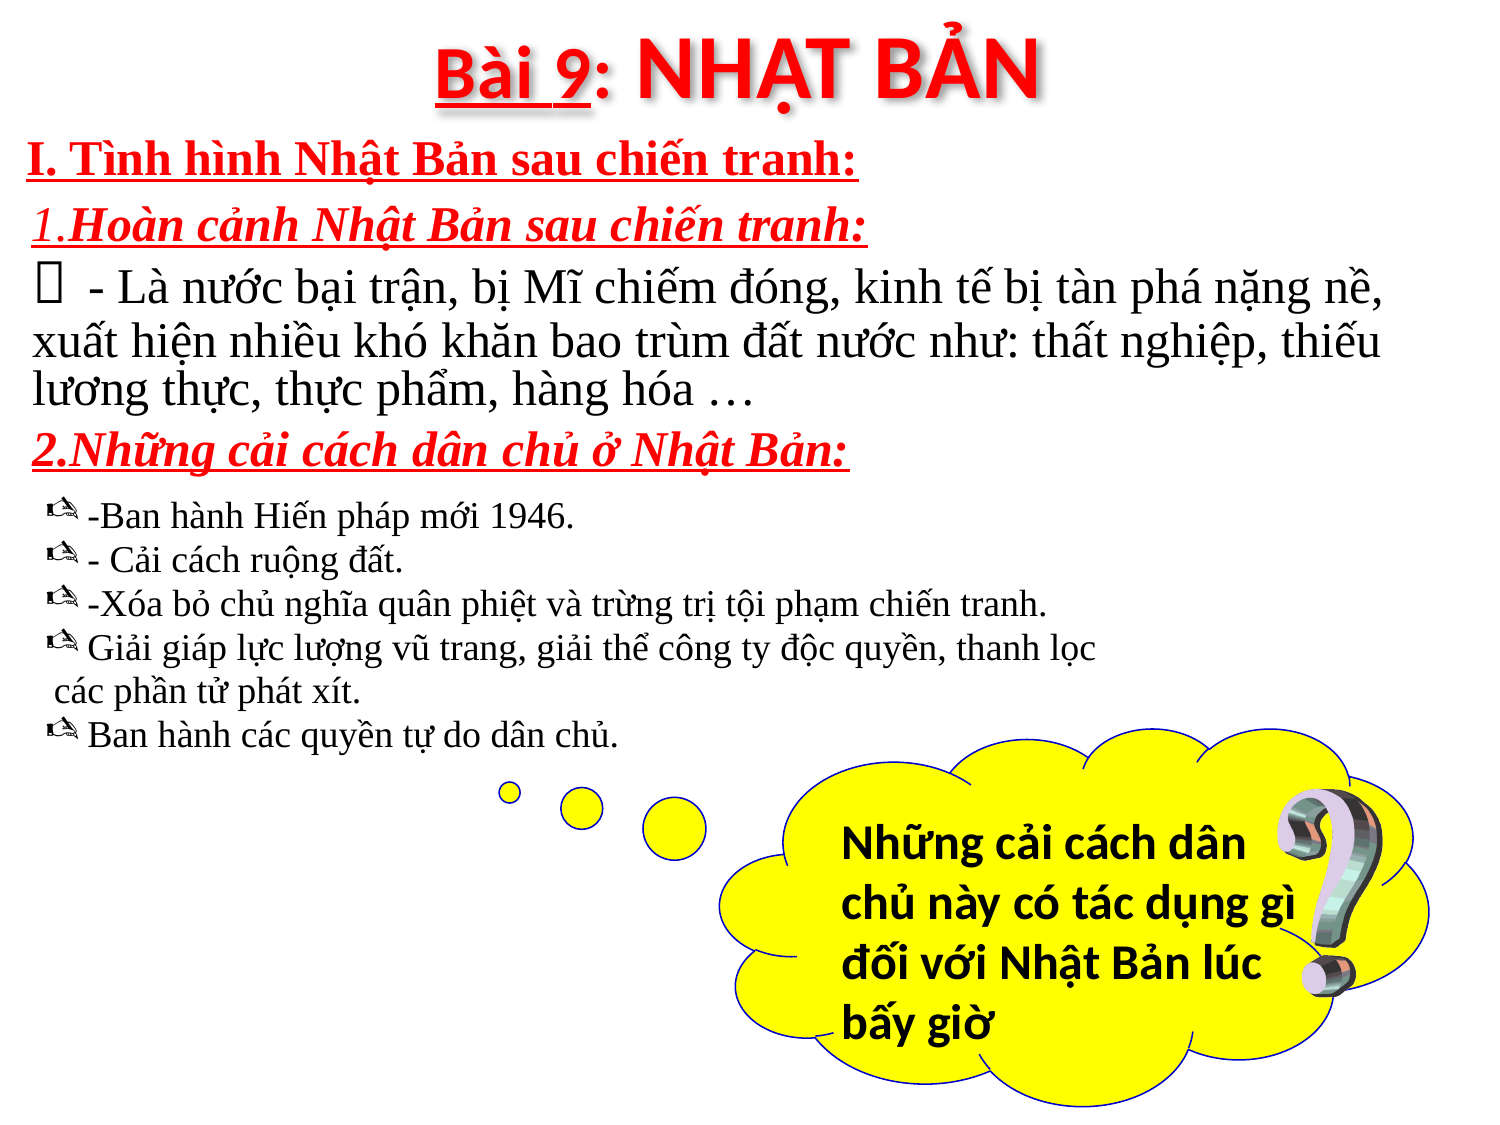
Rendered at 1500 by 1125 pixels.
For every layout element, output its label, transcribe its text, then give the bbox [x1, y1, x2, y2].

text_box Bài 9: NHẬT BẢN [419, 0, 1081, 125]
text_box 2.Những cải cách dân chủ ở Nhật Bản: [17, 408, 915, 484]
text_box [719, 727, 1429, 1125]
text_box I. Tình hình Nhật Bản sau chiến tranh: [11, 125, 928, 195]
text_box 1.Hoàn cảnh Nhật Bản sau chiến tranh: [15, 195, 913, 260]
subtitle  - Là nước bại trận, bị Mĩ chiếm đóng, kinh tế bị tàn phá nặng nề, xuất hiện nhiều khó khăn bao trùm đất nước như: thất nghiệp, thiếu lương thực, thực phẩm, hàng hóa … [17, 231, 1483, 507]
text_box -Ban hành Hiến pháp mới 1946. - Cải cách ruộng đất. -Xóa bỏ chủ nghĩa quân phiệt và trừng trị tội phạm chiến tranh. Giải giáp lực lượng vũ trang, giải thể công ty độc quyền, thanh lọc các phần tử phát xít. Ban hành các quyền tự do dân chủ. [29, 491, 1495, 767]
